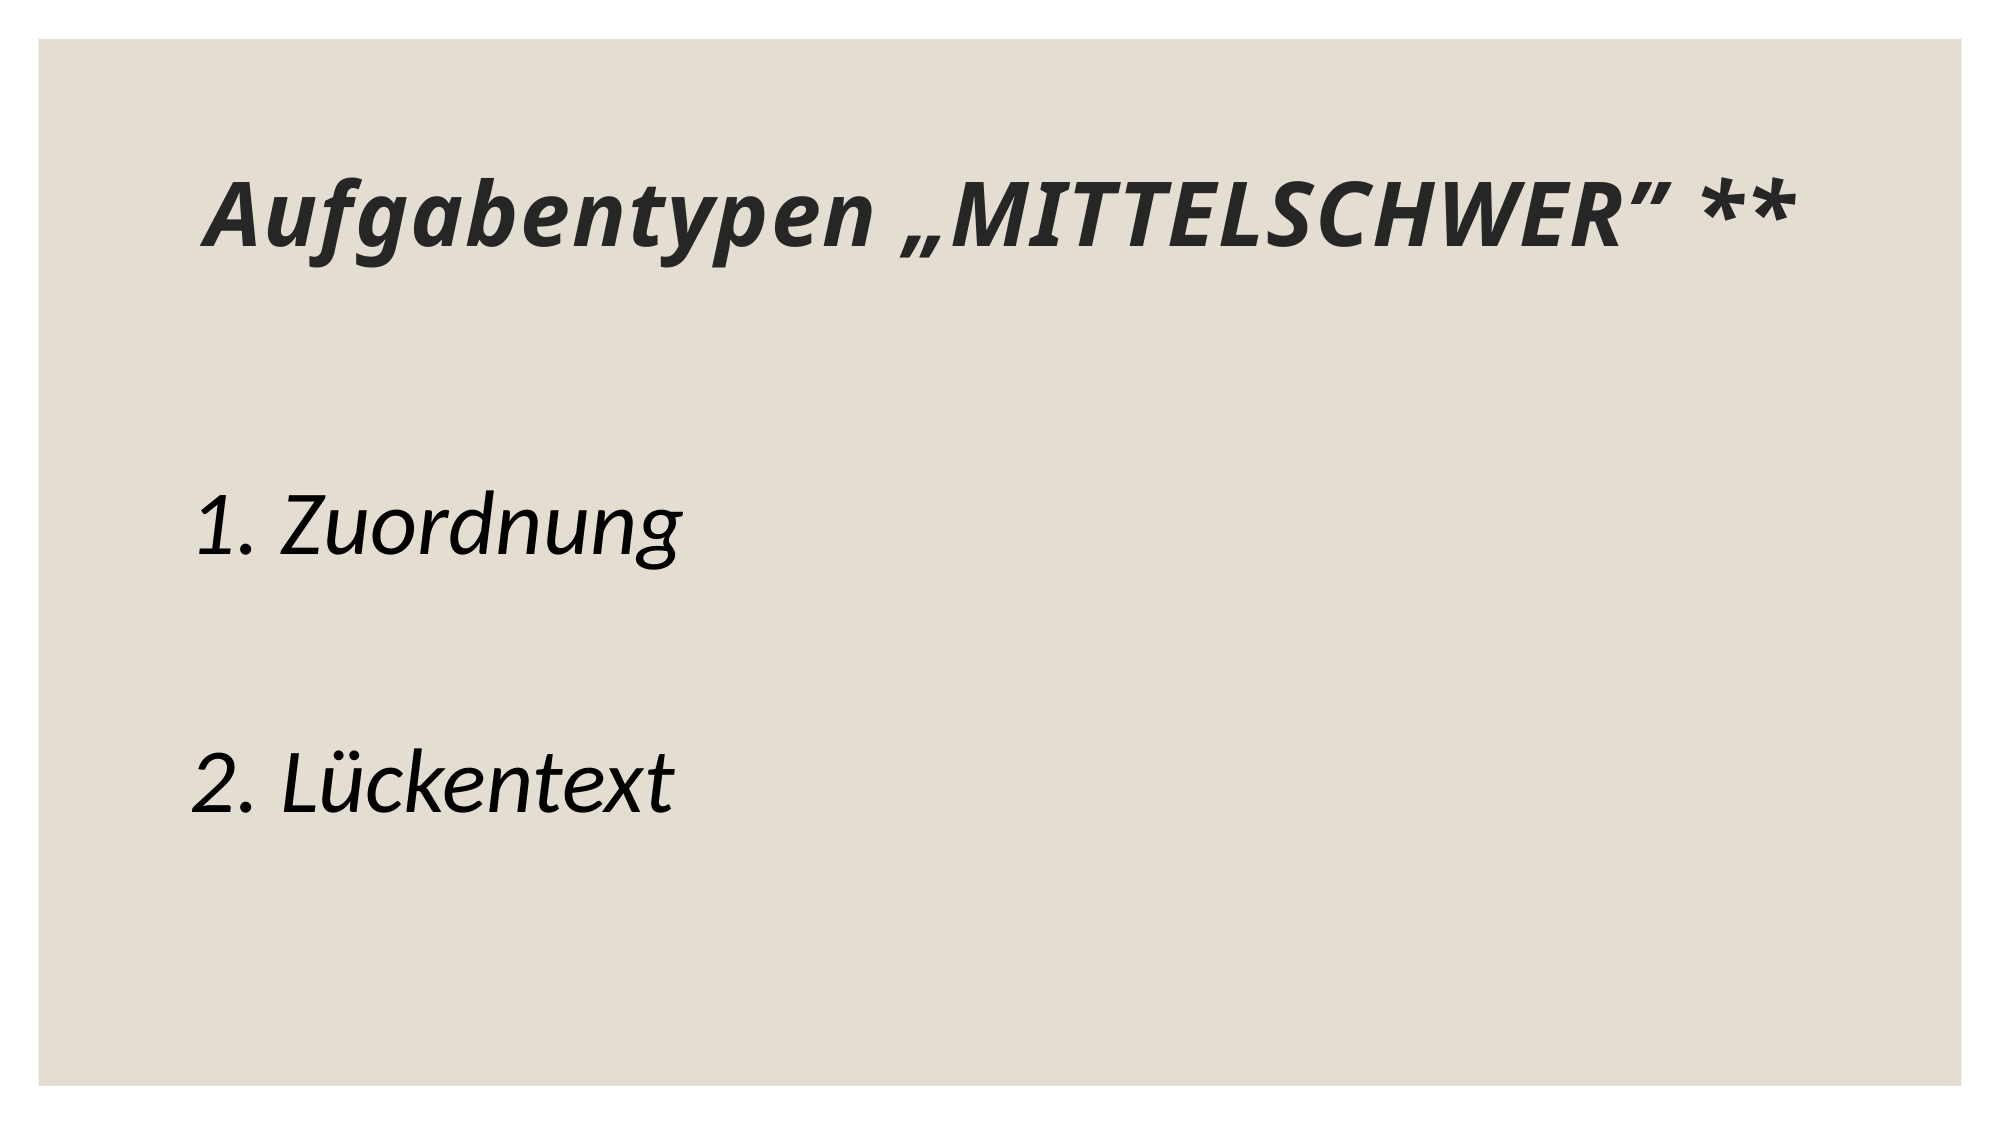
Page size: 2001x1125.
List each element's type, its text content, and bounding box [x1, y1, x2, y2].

title Aufgabentypen „MITTELSCHWER” ** [174, 105, 1825, 331]
list 1. Zuordnung 2. Lückentext [174, 345, 1825, 990]
